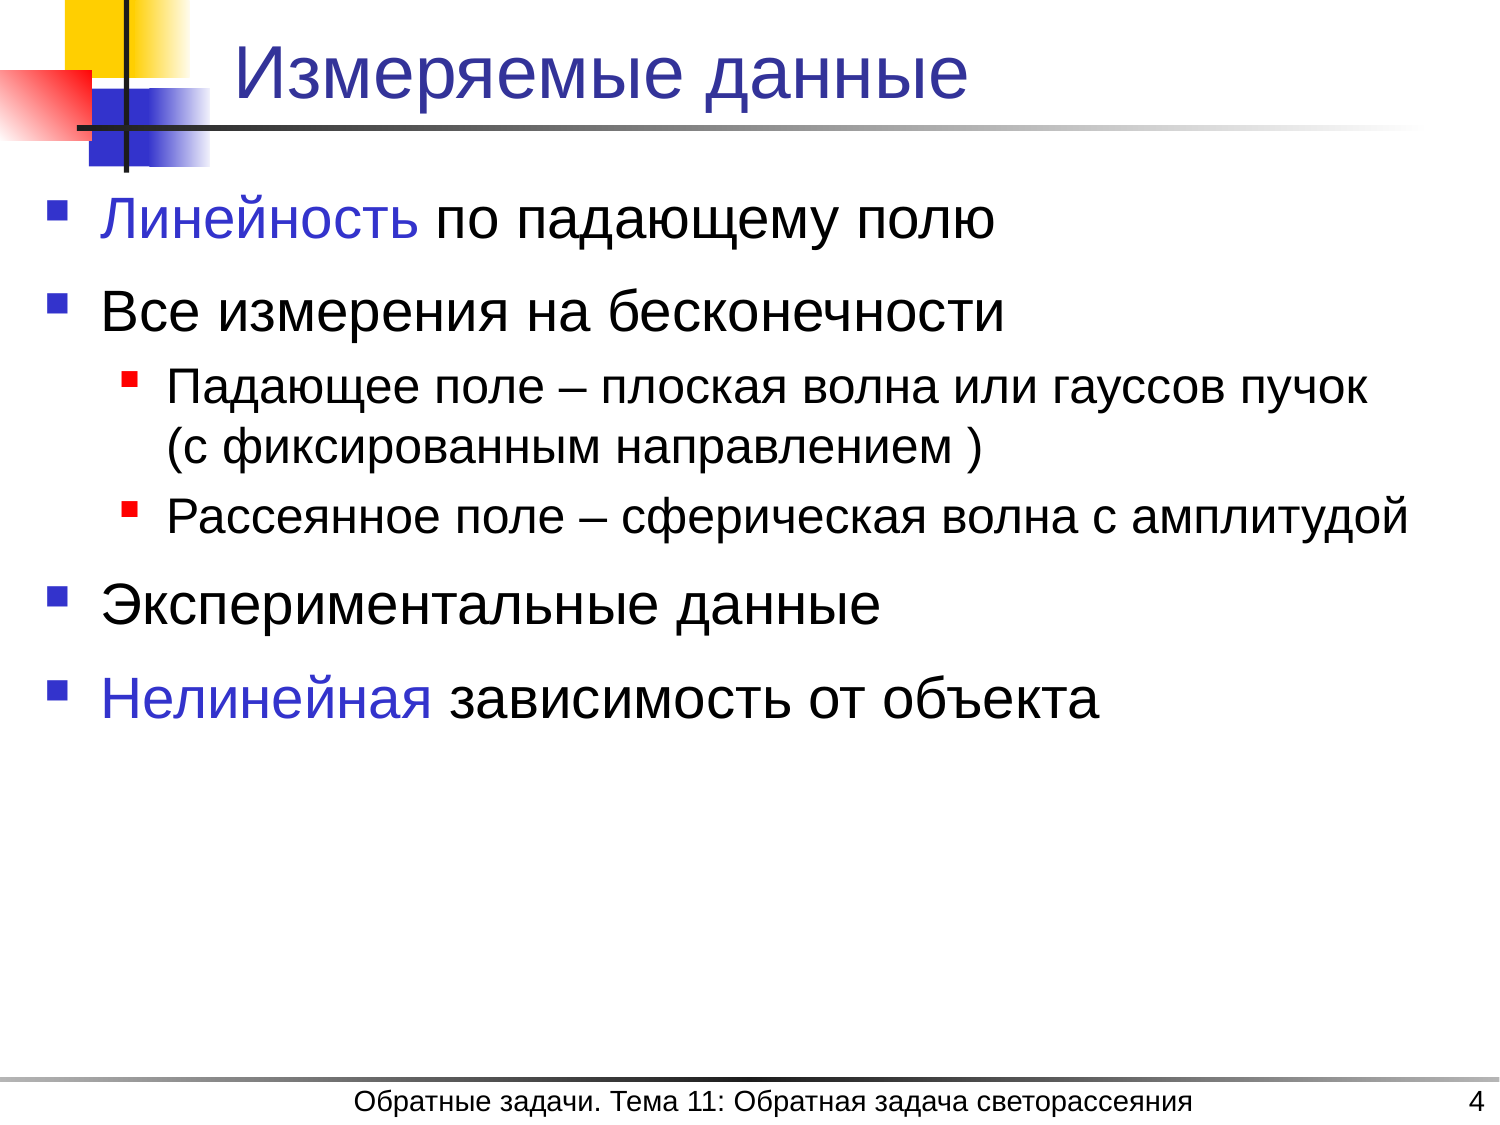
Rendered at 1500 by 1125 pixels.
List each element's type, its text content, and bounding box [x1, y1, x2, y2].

title Измеряемые данные [218, 0, 1474, 122]
slide_number 4 [1340, 1070, 1500, 1125]
footer Обратные задачи. Тема 11: Обратная задача светорассеяния [253, 1070, 1294, 1125]
